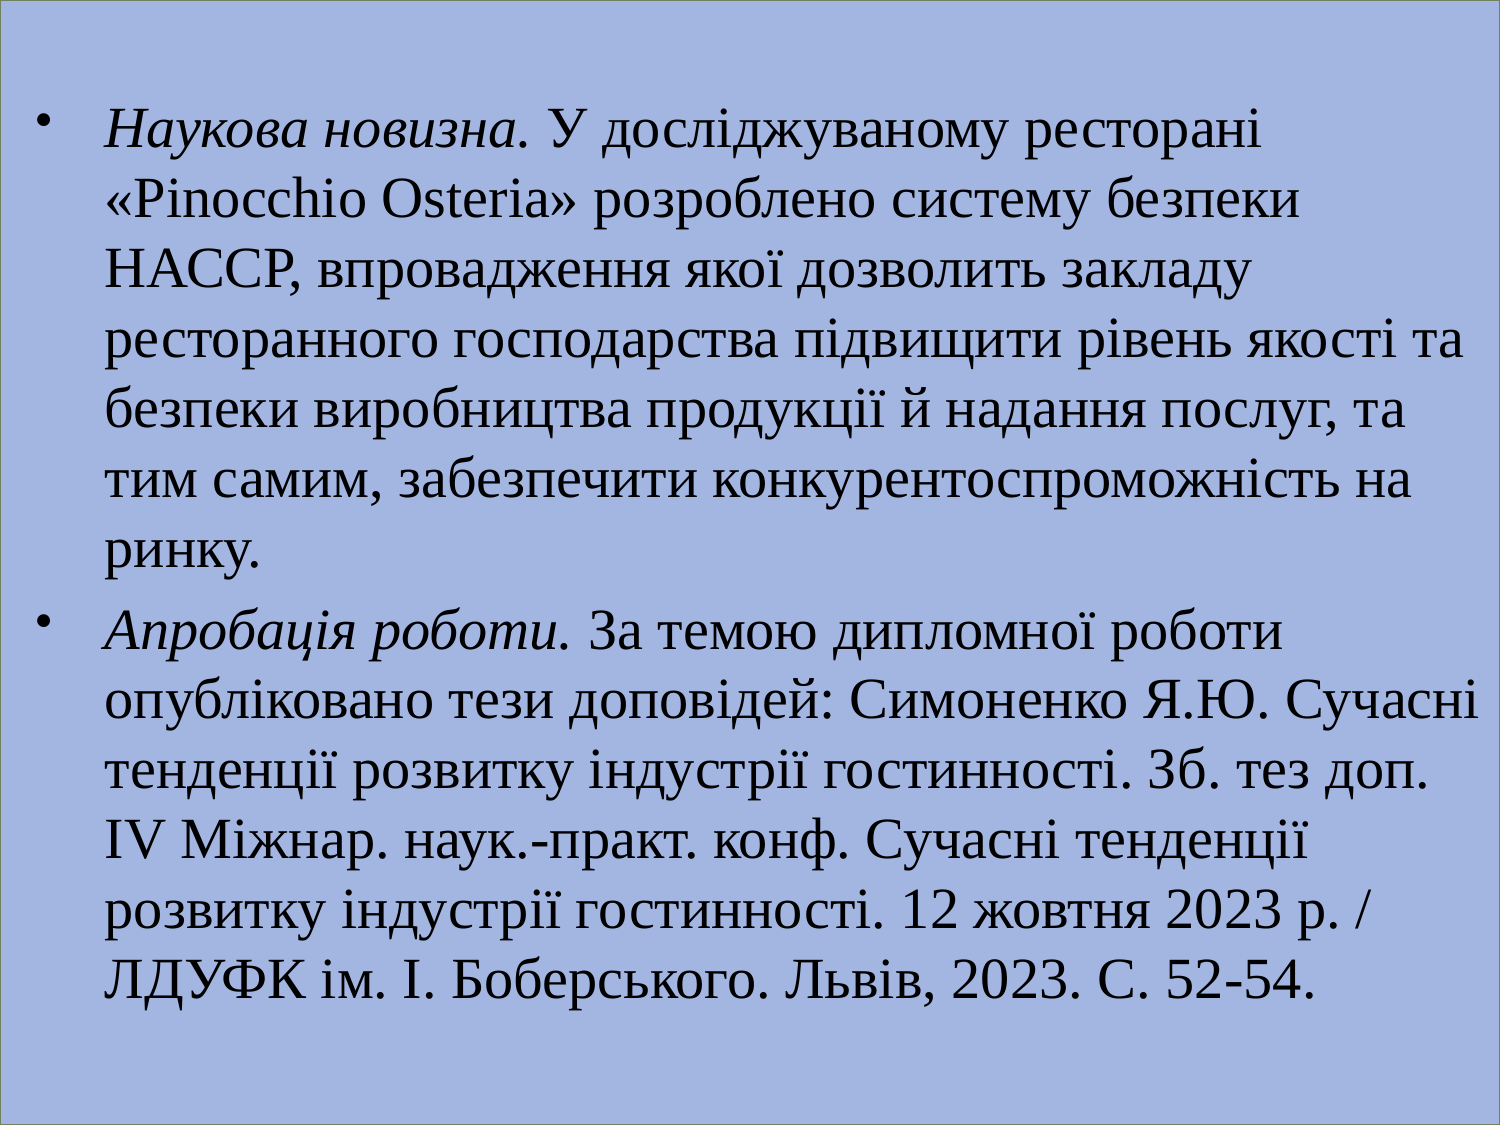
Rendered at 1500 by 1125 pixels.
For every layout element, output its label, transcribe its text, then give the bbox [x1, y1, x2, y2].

list Наукова новизна. У досліджуваному ресторані «Pinocchio Osteria» розроблено систему безпеки НАССР, впровадження якої дозволить закладу ресторанного господарства підвищити рівень якості та безпеки виробництва продукції й надання послуг, та тим самим, забезпечити конкурентоспроможність на ринку. Апробація роботи. За темою дипломної роботи опубліковано тези доповідей: Симоненко Я.Ю. Сучасні тенденції розвитку індустрії гостинності. Зб. тез доп. ІV Міжнар. наук.-практ. конф. Сучасні тенденції розвитку індустрії гостинності. 12 жовтня 2023 р. / ЛДУФК ім. І. Боберського. Львів, 2023. С. 52‑54. [0, 0, 1500, 1125]
